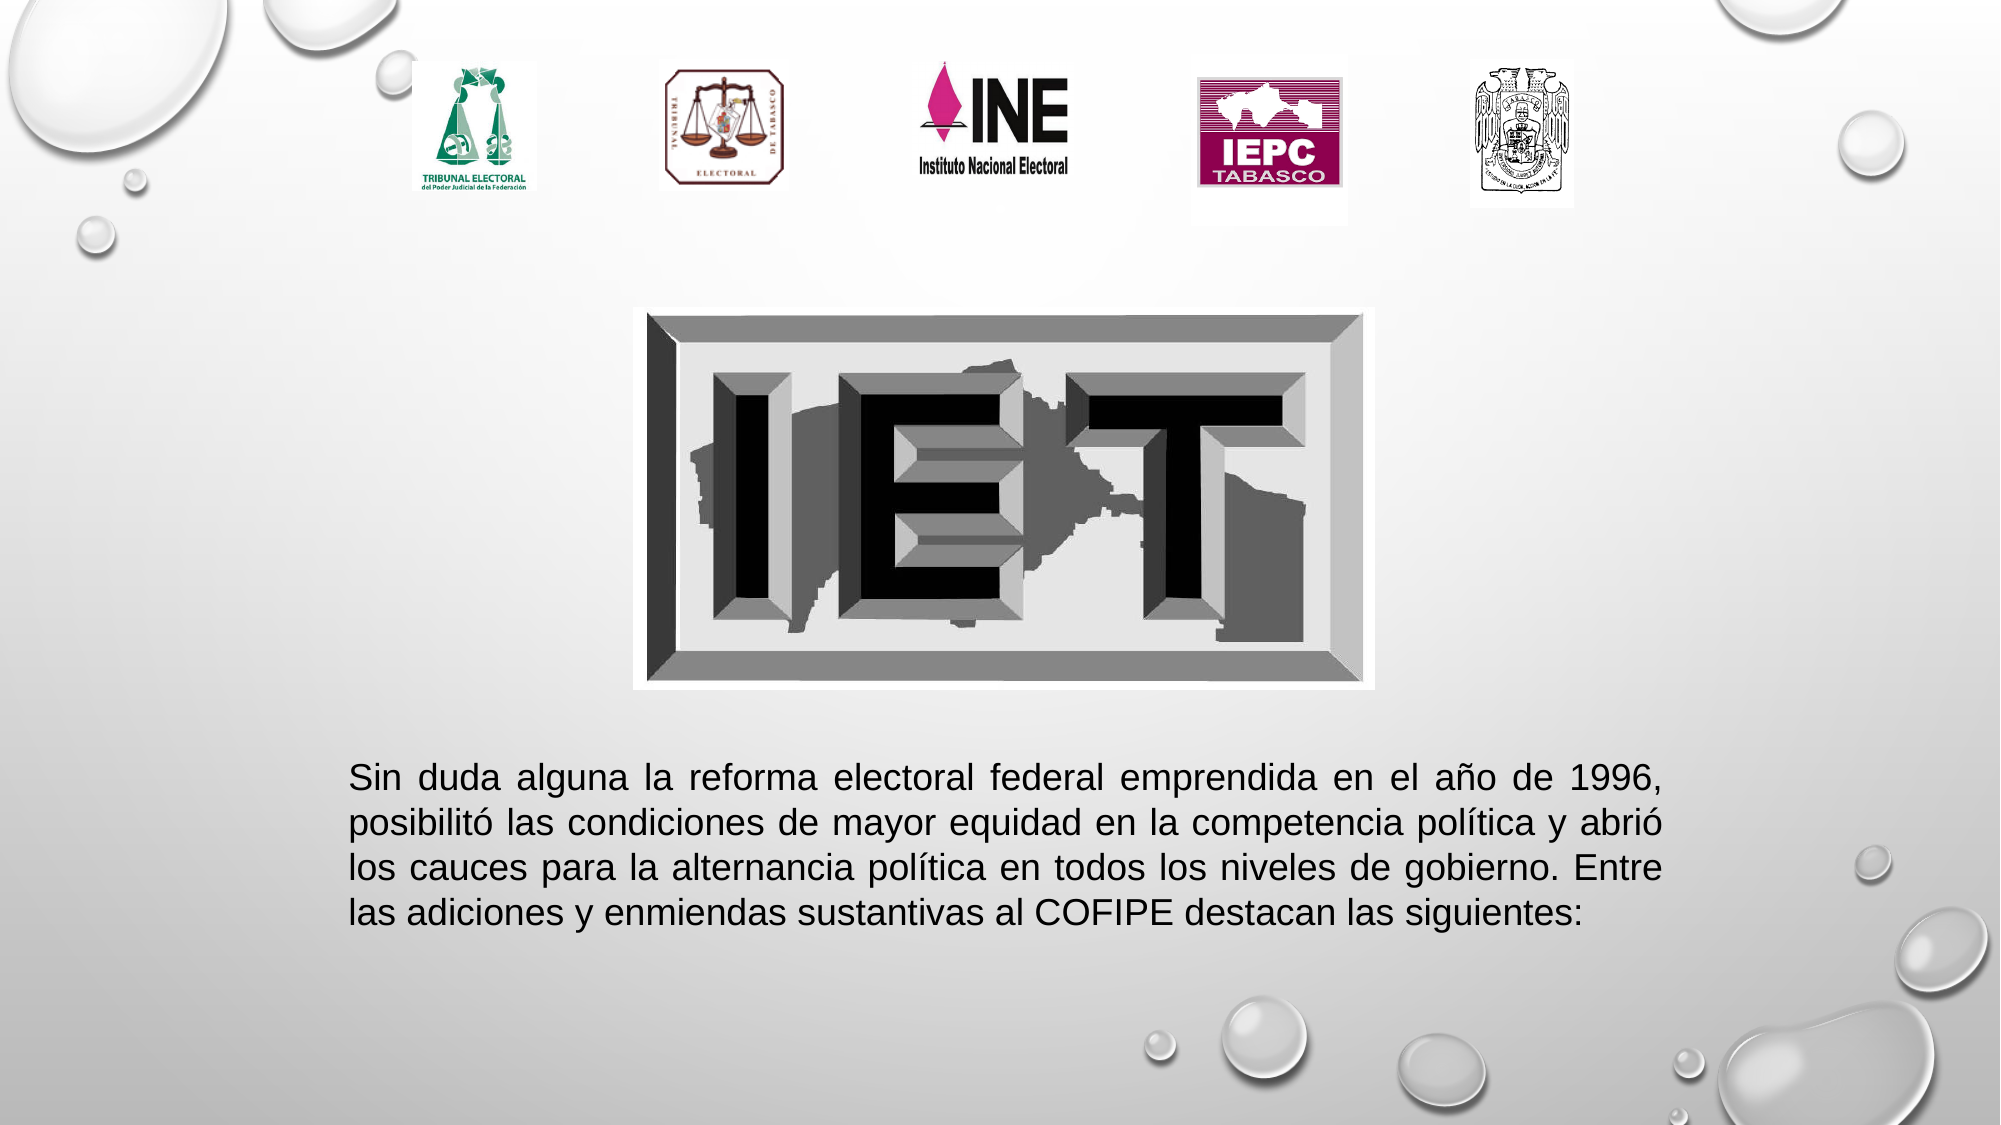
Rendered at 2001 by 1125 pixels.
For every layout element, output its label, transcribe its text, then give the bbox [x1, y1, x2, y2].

picture [633, 306, 1376, 690]
picture [0, 0, 2000, 1125]
text_box Sin duda alguna la reforma electoral federal emprendida en el año de 1996, posibilitó las condiciones de mayor equidad en la competencia política y abrió los cauces para la alternancia política en todos los niveles de gobierno. Entre las adiciones y enmiendas sustantivas al COFIPE destacan las siguientes: [333, 205, 1678, 1125]
